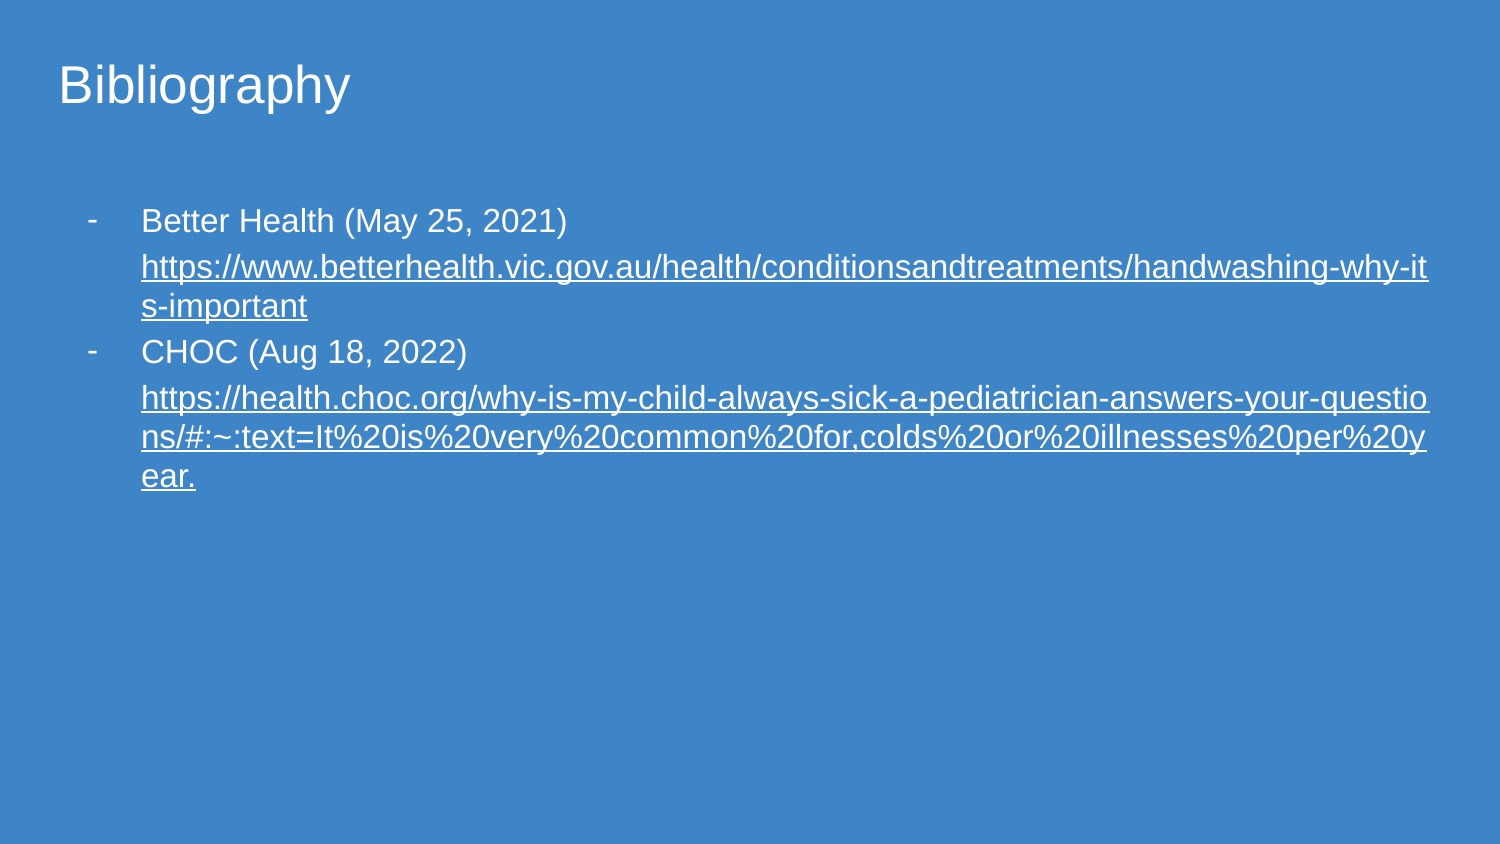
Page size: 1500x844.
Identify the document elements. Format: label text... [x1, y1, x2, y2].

list Better Health (May 25, 2021) https://www.betterhealth.vic.gov.au/health/conditionsandtreatments/handwashing-why-its-important CHOC (Aug 18, 2022) https://health.choc.org/why-is-my-child-always-sick-a-pediatrician-answers-your-questions/#:~:text=It%20is%20very%20common%20for,colds%20or%20illnesses%20per%20year. [51, 178, 1449, 820]
title Bibliography [43, 35, 1442, 130]
